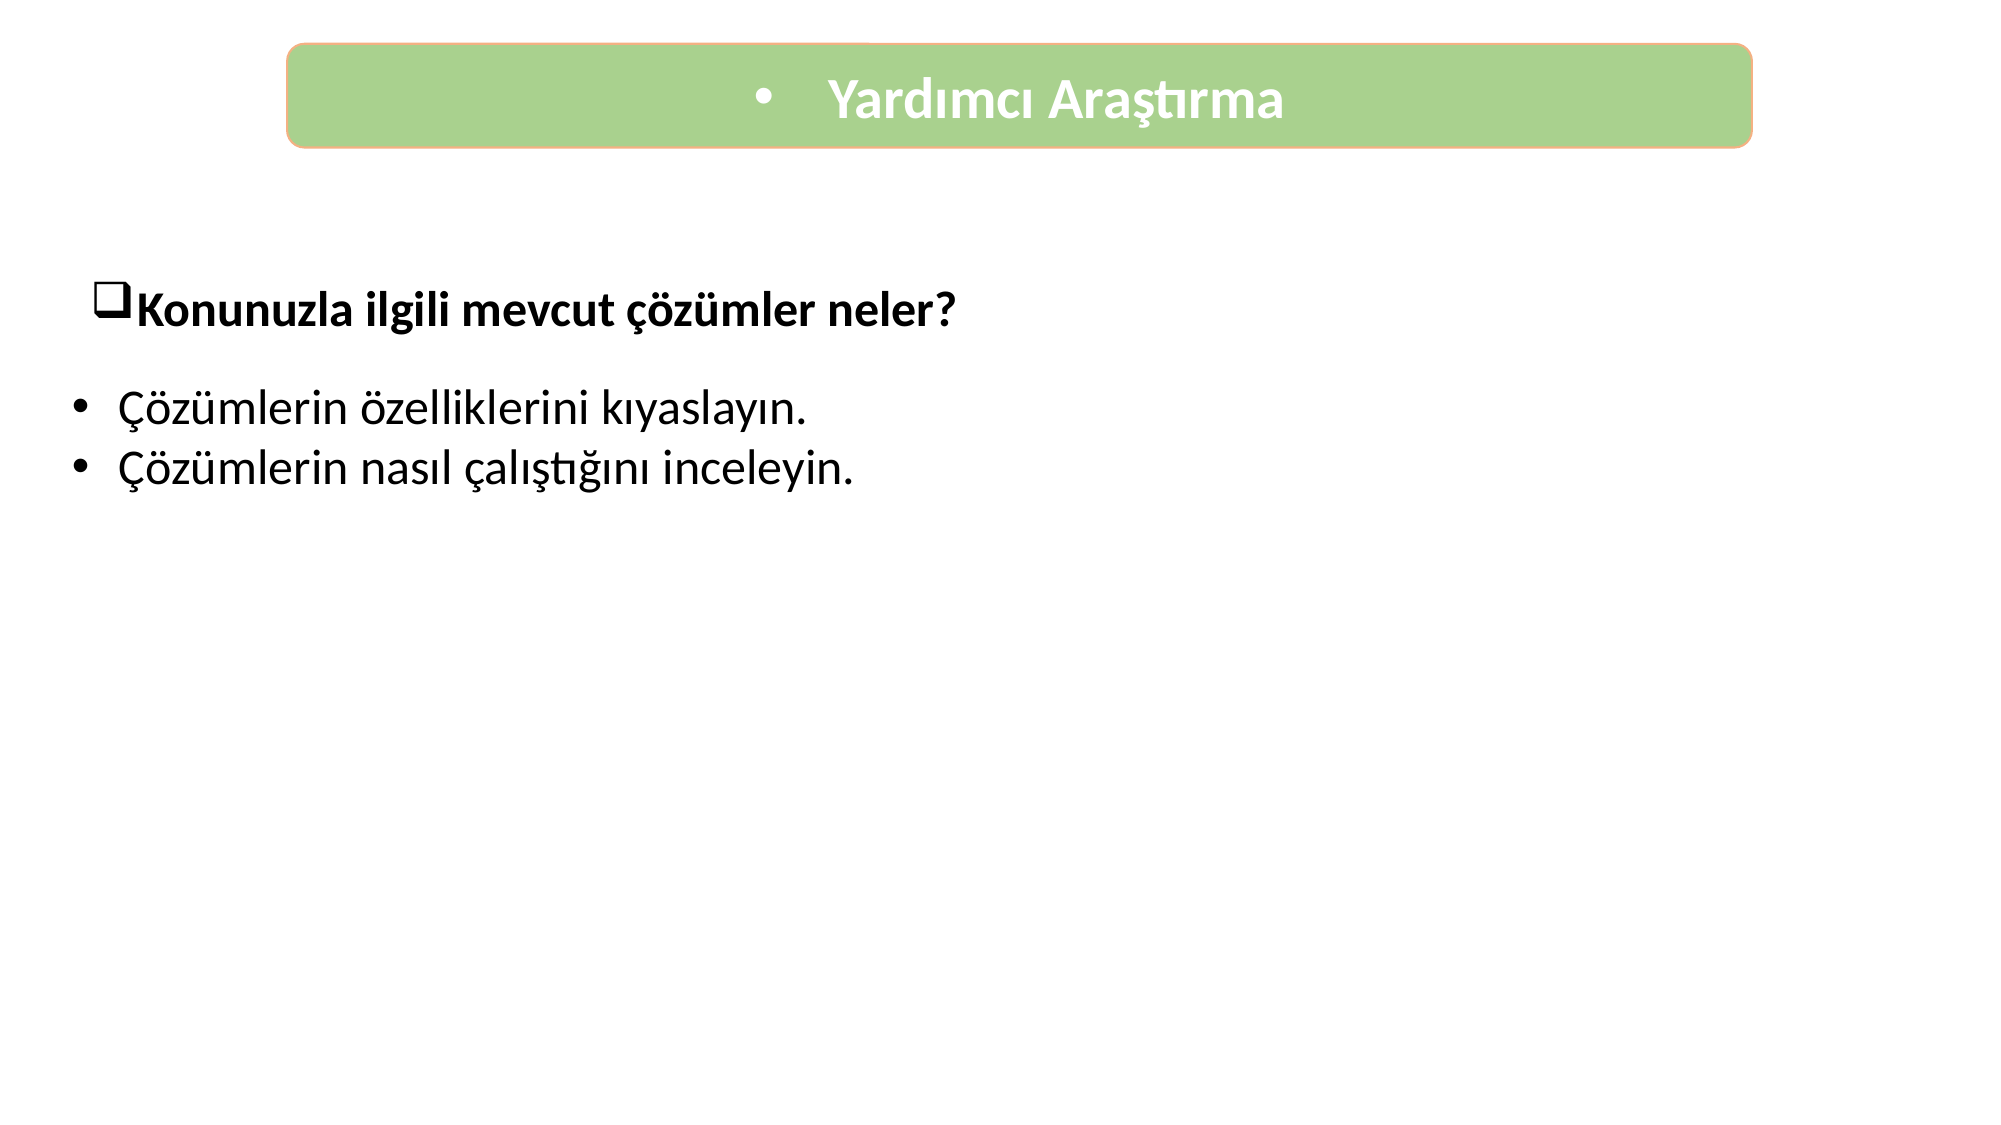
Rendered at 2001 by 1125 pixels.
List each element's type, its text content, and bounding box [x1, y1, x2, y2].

text_box Konunuzla ilgili mevcut çözümler neler? [75, 268, 974, 344]
text_box Çözümlerin özelliklerini kıyaslayın. Çözümlerin nasıl çalıştığını inceleyin. [57, 367, 1058, 563]
text_box Yardımcı Araştırma [286, 42, 1753, 149]
